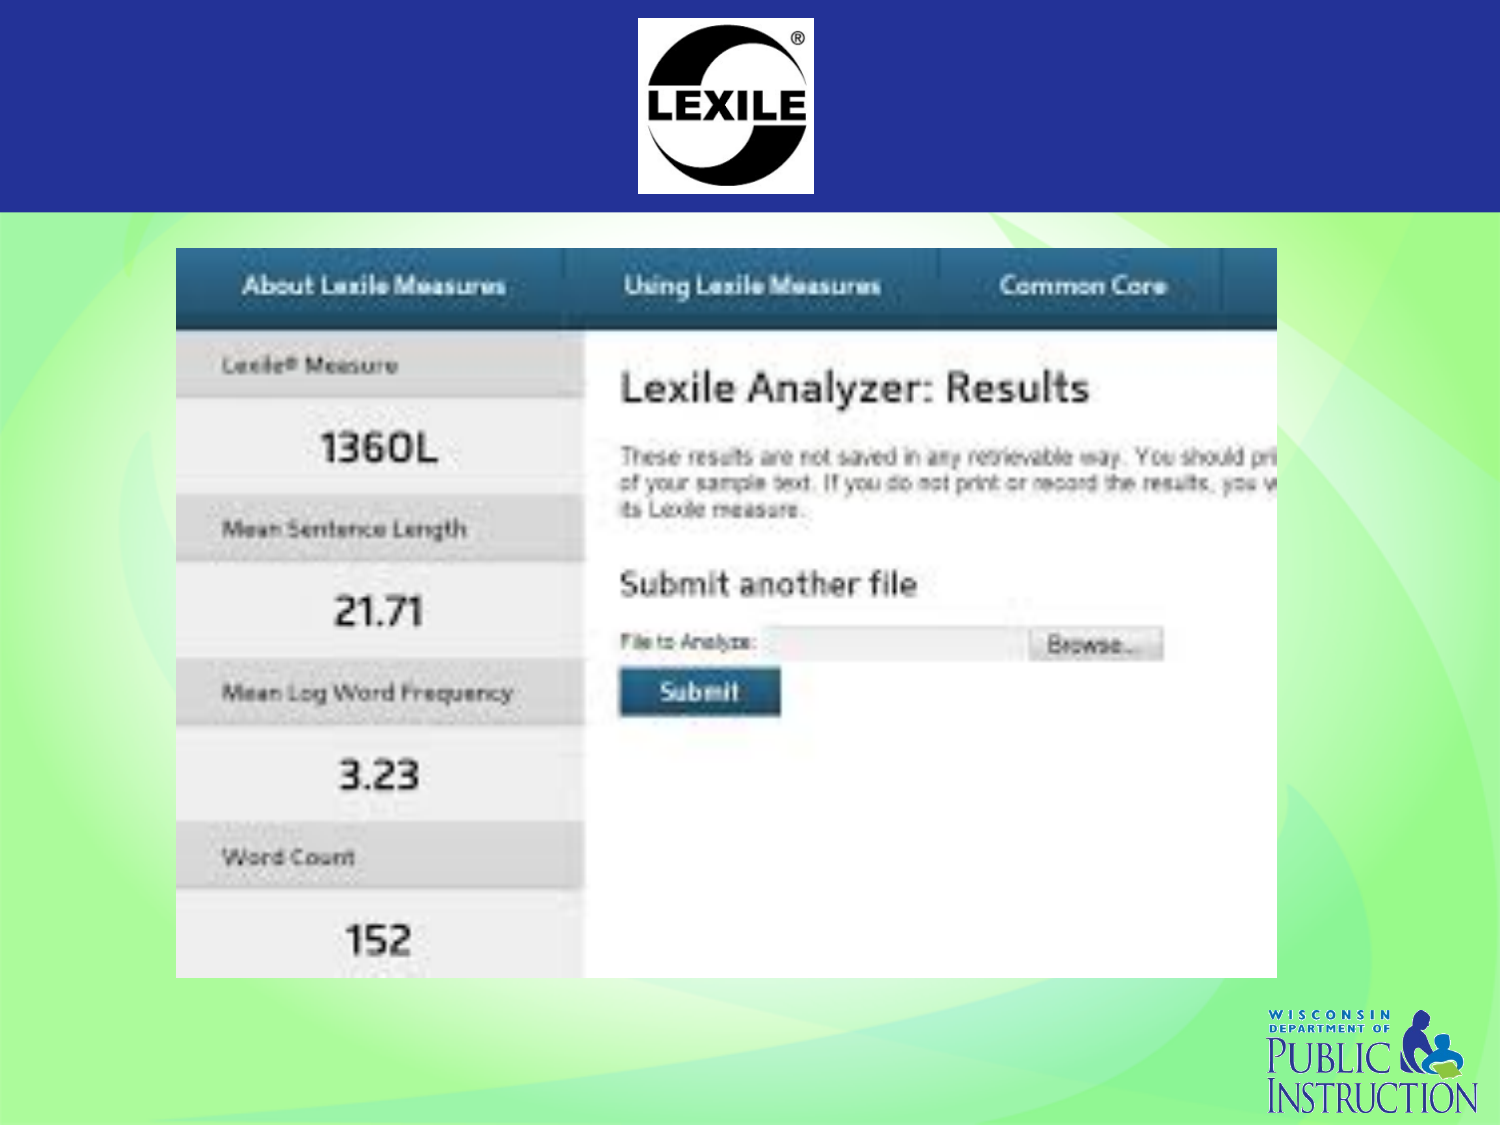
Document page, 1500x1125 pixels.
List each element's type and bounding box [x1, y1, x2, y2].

list [176, 248, 1277, 979]
text_box [0, 0, 1500, 214]
picture [1266, 1010, 1478, 1113]
picture [638, 18, 814, 194]
text_box [0, 214, 1500, 1125]
